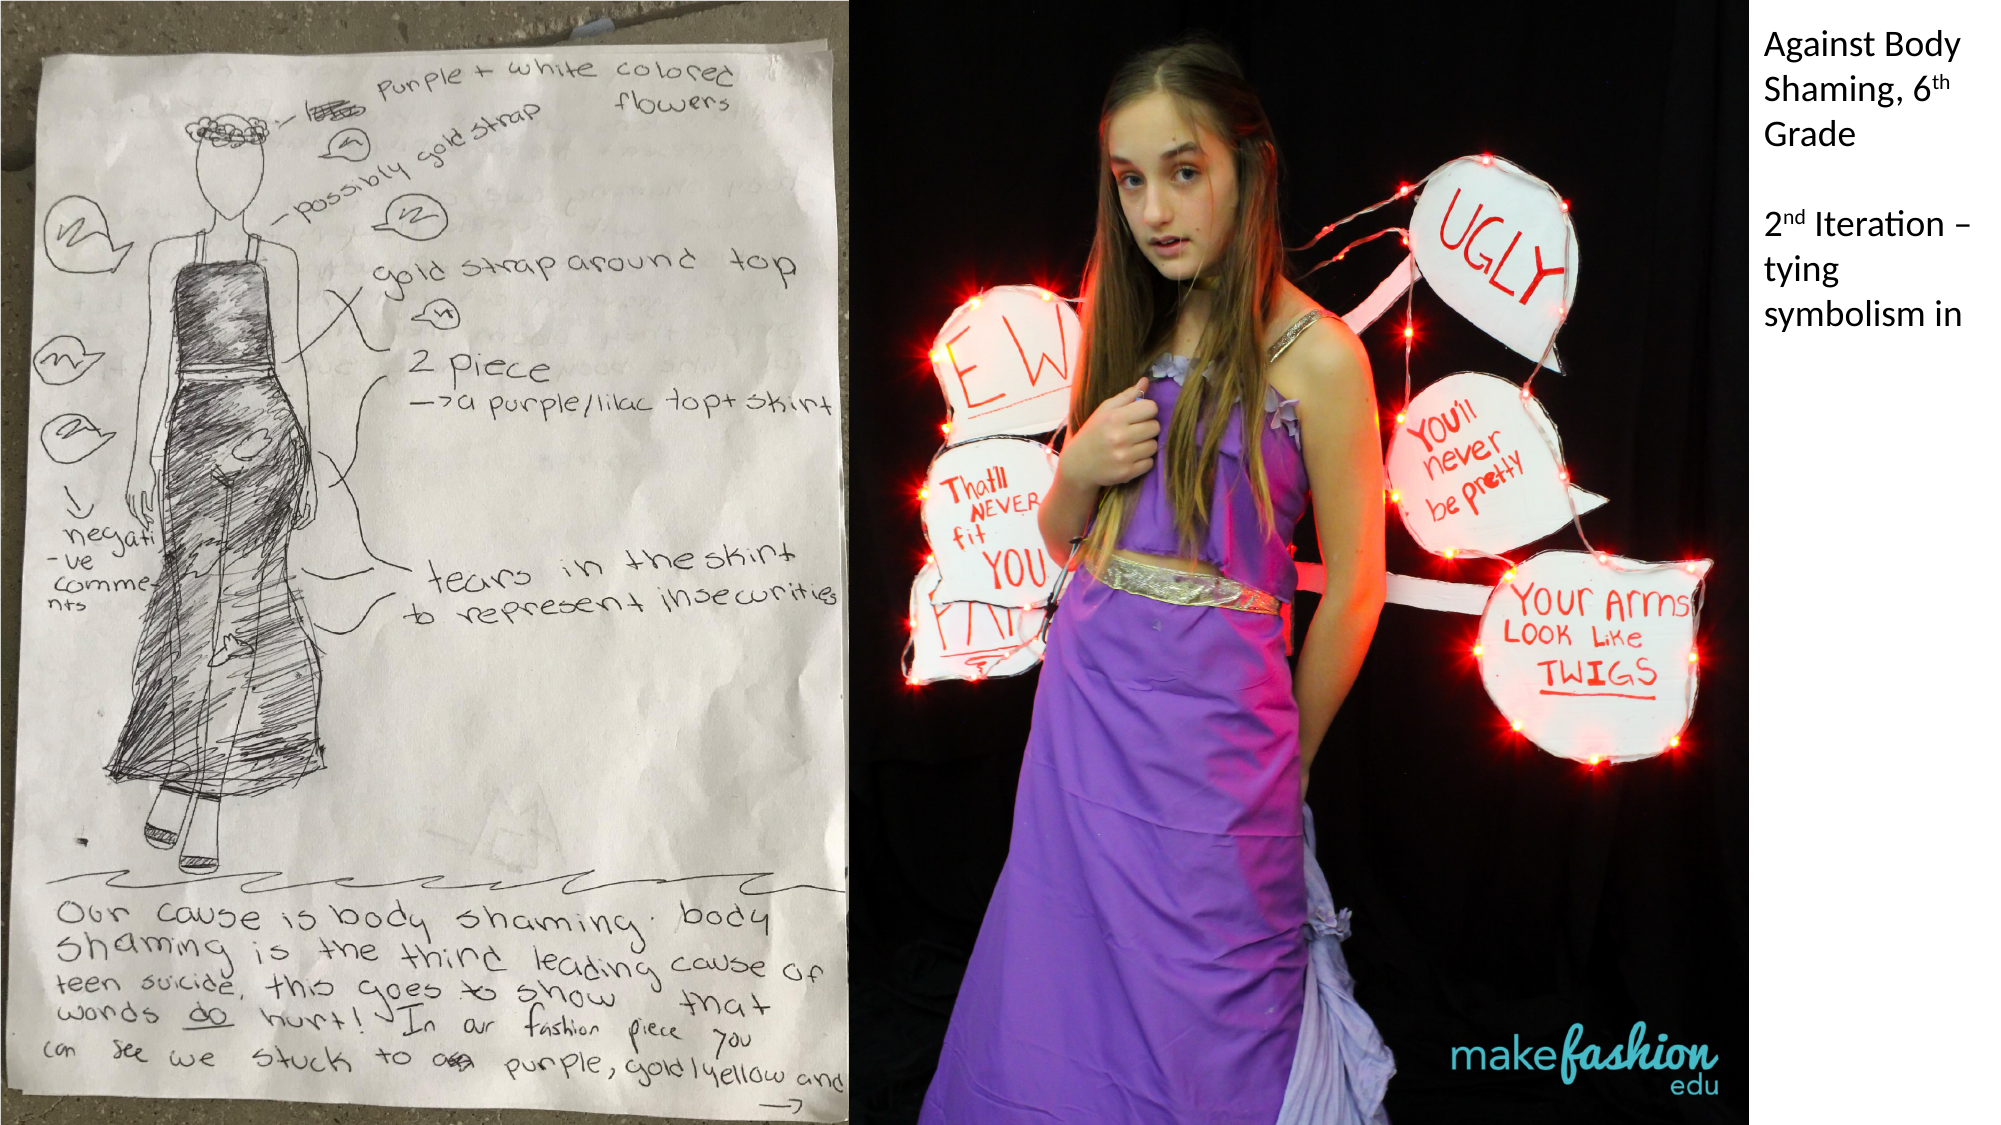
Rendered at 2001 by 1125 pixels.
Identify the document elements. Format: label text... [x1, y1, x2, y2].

picture [0, 0, 1750, 1125]
text_box Against Body Shaming, 6th Grade 2nd Iteration – tying symbolism in [1755, 10, 2000, 341]
